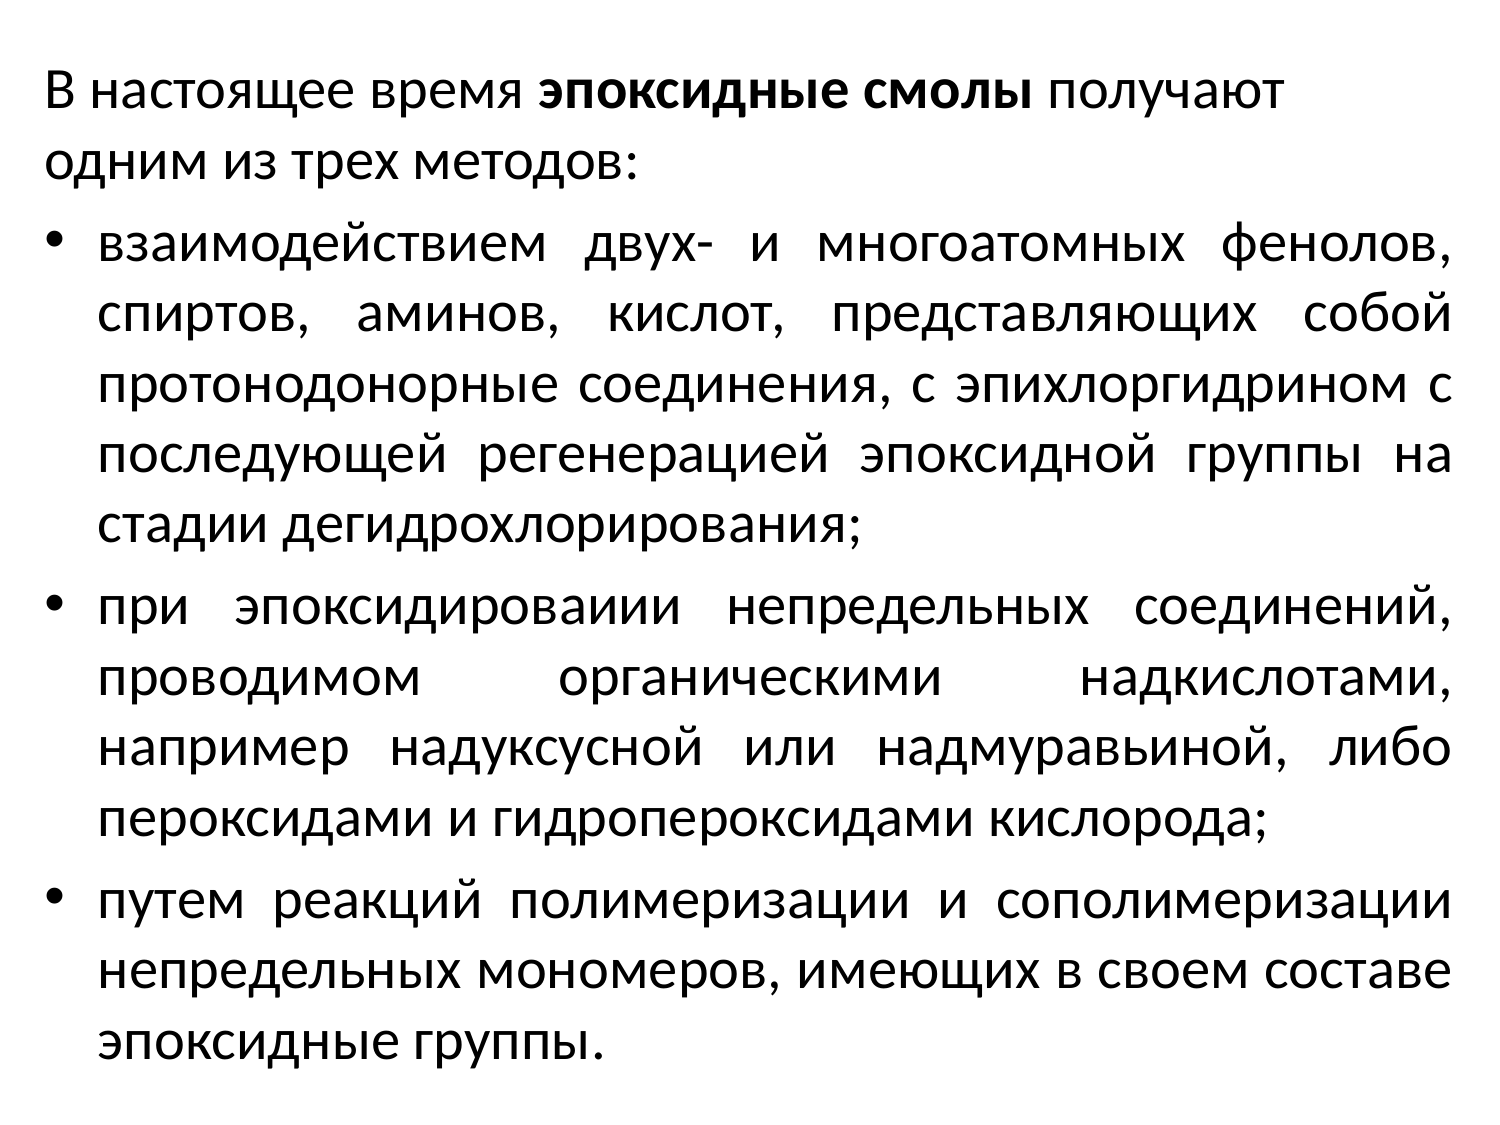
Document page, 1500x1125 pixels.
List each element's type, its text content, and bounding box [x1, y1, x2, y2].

list В настоящее время эпоксидные смолы получают одним из трех методов: взаимодействием двух- и многоатомных фенолов, спиртов, аминов, кислот, представляющих собой протонодонорные соединения, с эпихлоргидрином с последующей регенерацией эпоксидной группы на стадии дегидрохлорирования; при эпоксидироваиии непредельных соединений, проводимом органическими надкислотами, например надуксусной или надмуравьиной, либо пероксидами и гидропероксидами кислорода; путем реакций полимеризации и сополимеризации непредельных мономеров, имеющих в своем составе эпоксидные группы. [29, 42, 1471, 1094]
